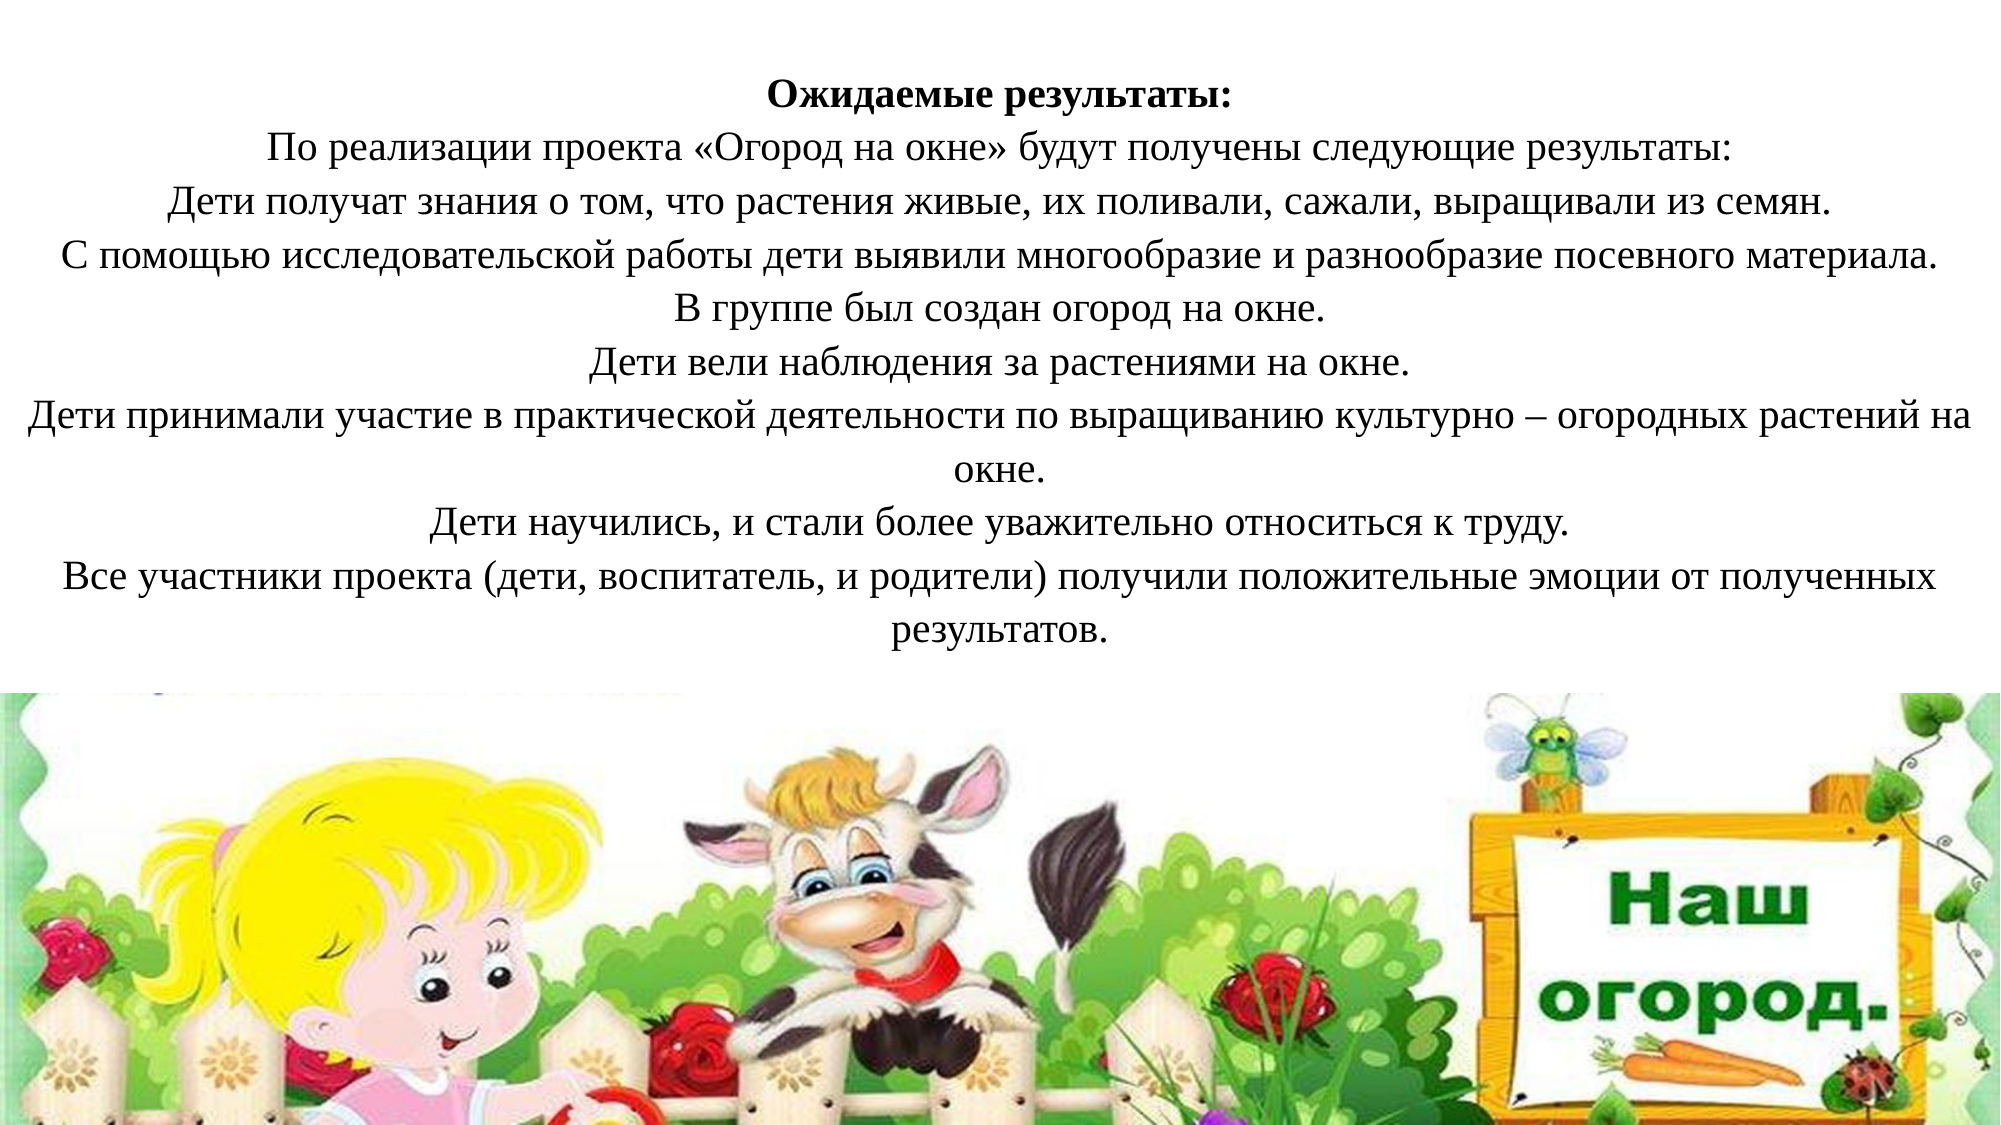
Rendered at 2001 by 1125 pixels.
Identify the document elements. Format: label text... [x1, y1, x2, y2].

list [0, 693, 2000, 1125]
title Ожидаемые результаты: По реализации проекта «Огород на окне» будут получены следующие результаты: Дети получат знания о том, что растения живые, их поливали, сажали, выращивали из семян. С помощью исследовательской работы дети выявили многообразие и разнообразие посевного материала. В группе был создан огород на окне. Дети вели наблюдения за растениями на окне. Дети принимали участие в практической деятельности по выращиванию культурно – огородных растений на окне. Дети научились, и стали более уважительно относиться к труду. Все участники проекта (дети, воспитатель, и родители) получили положительные эмоции от полученных результатов. [0, 0, 2000, 693]
